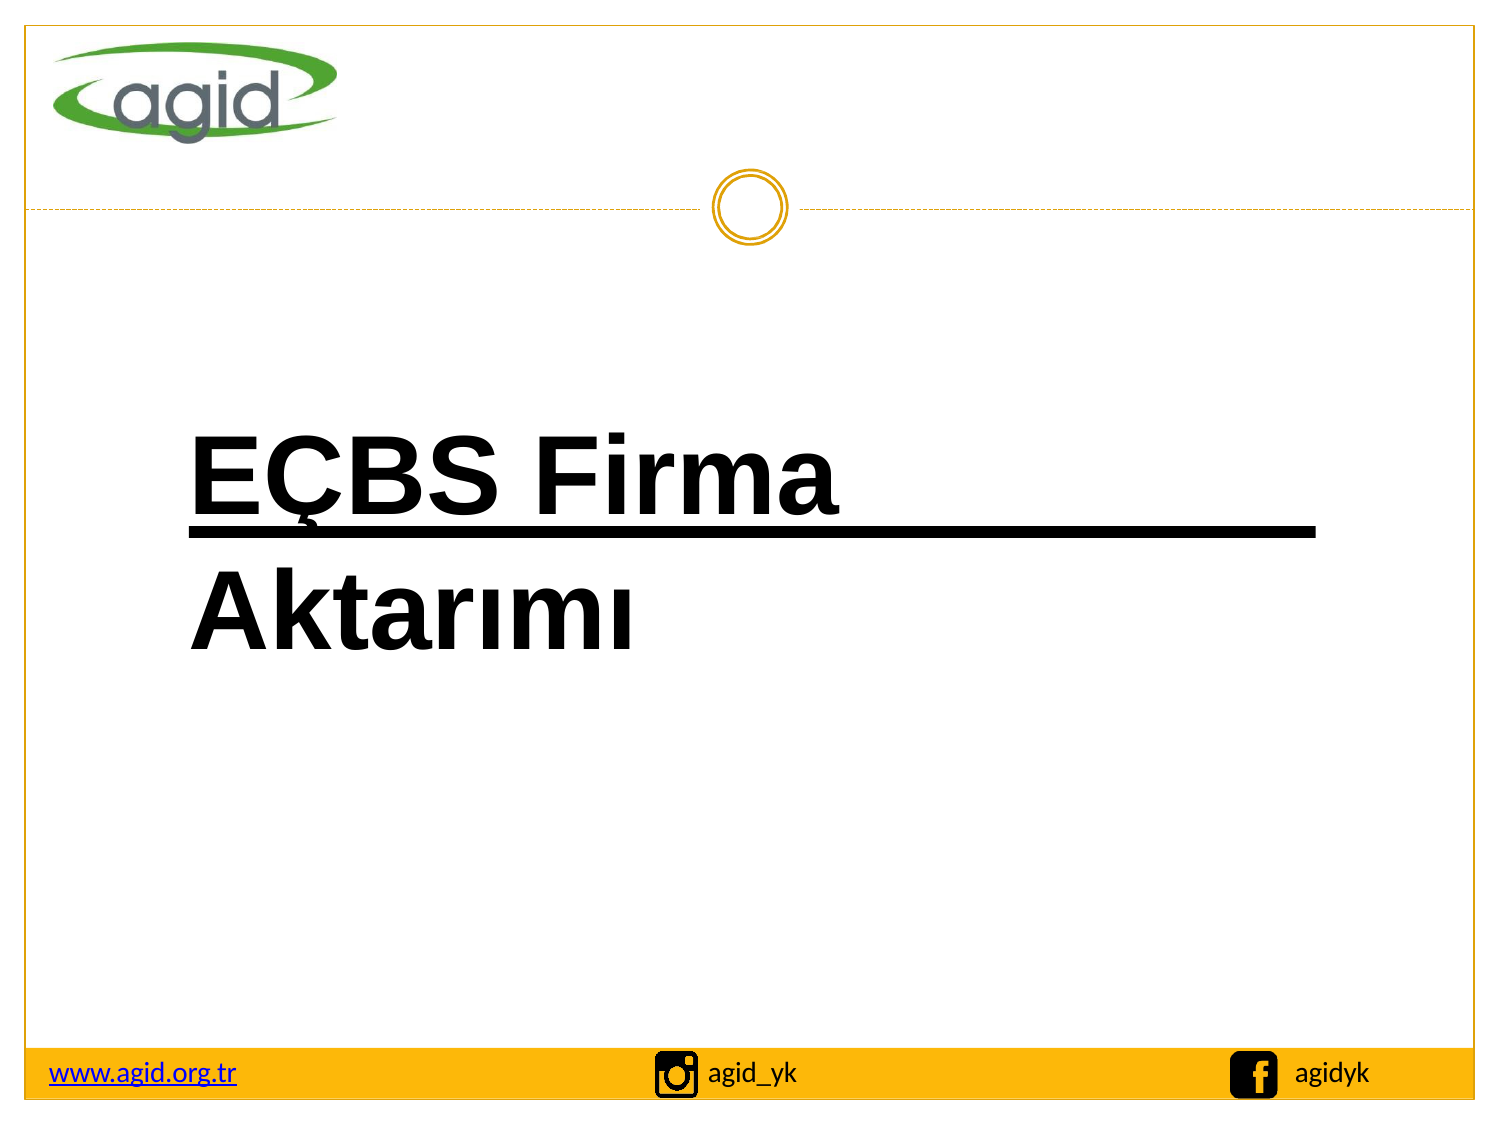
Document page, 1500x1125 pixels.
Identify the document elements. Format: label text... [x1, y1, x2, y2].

text_box agidyk [1292, 1058, 1374, 1089]
picture [655, 1051, 703, 1098]
picture [53, 42, 337, 144]
picture [1229, 1051, 1278, 1099]
text_box www.agid.org.tr [46, 1058, 243, 1089]
title EÇBS Firma Aktarımı [186, 399, 1319, 672]
footer agid_yk [705, 1058, 801, 1125]
